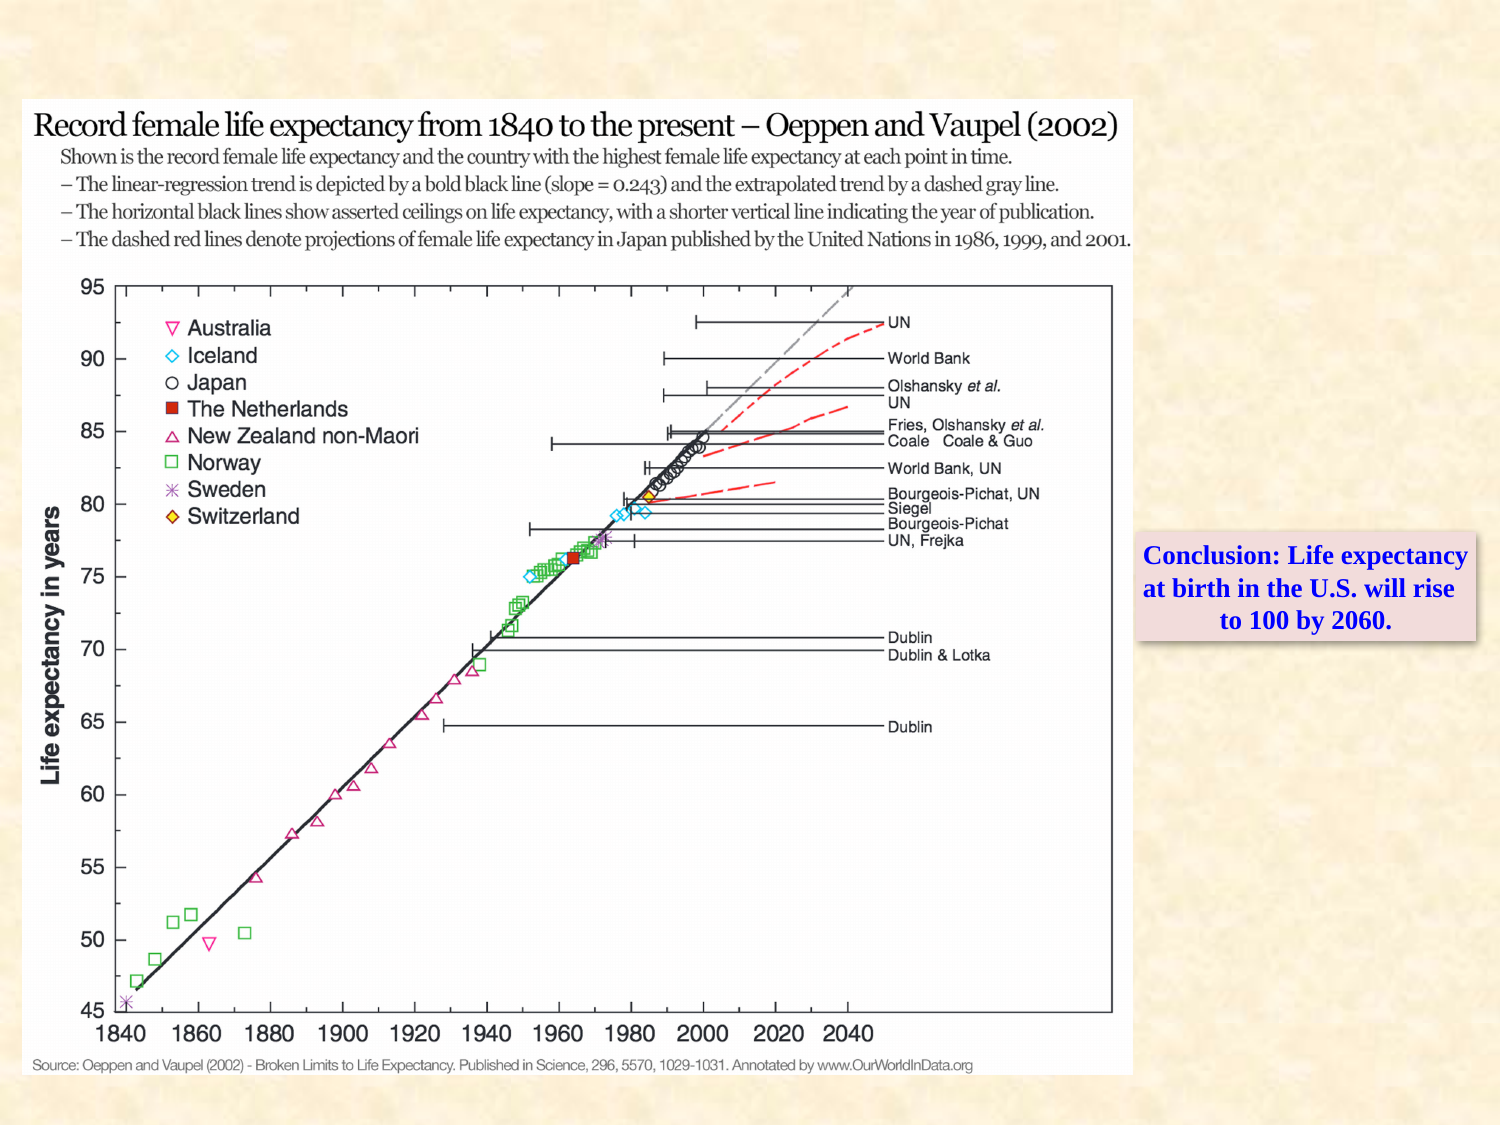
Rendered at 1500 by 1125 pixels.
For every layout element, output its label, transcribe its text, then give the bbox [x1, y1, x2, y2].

text_box Conclusion: Life expectancy at birth in the U.S. will rise to 100 by 2060. [1138, 531, 1476, 641]
picture [0, 0, 1500, 1125]
